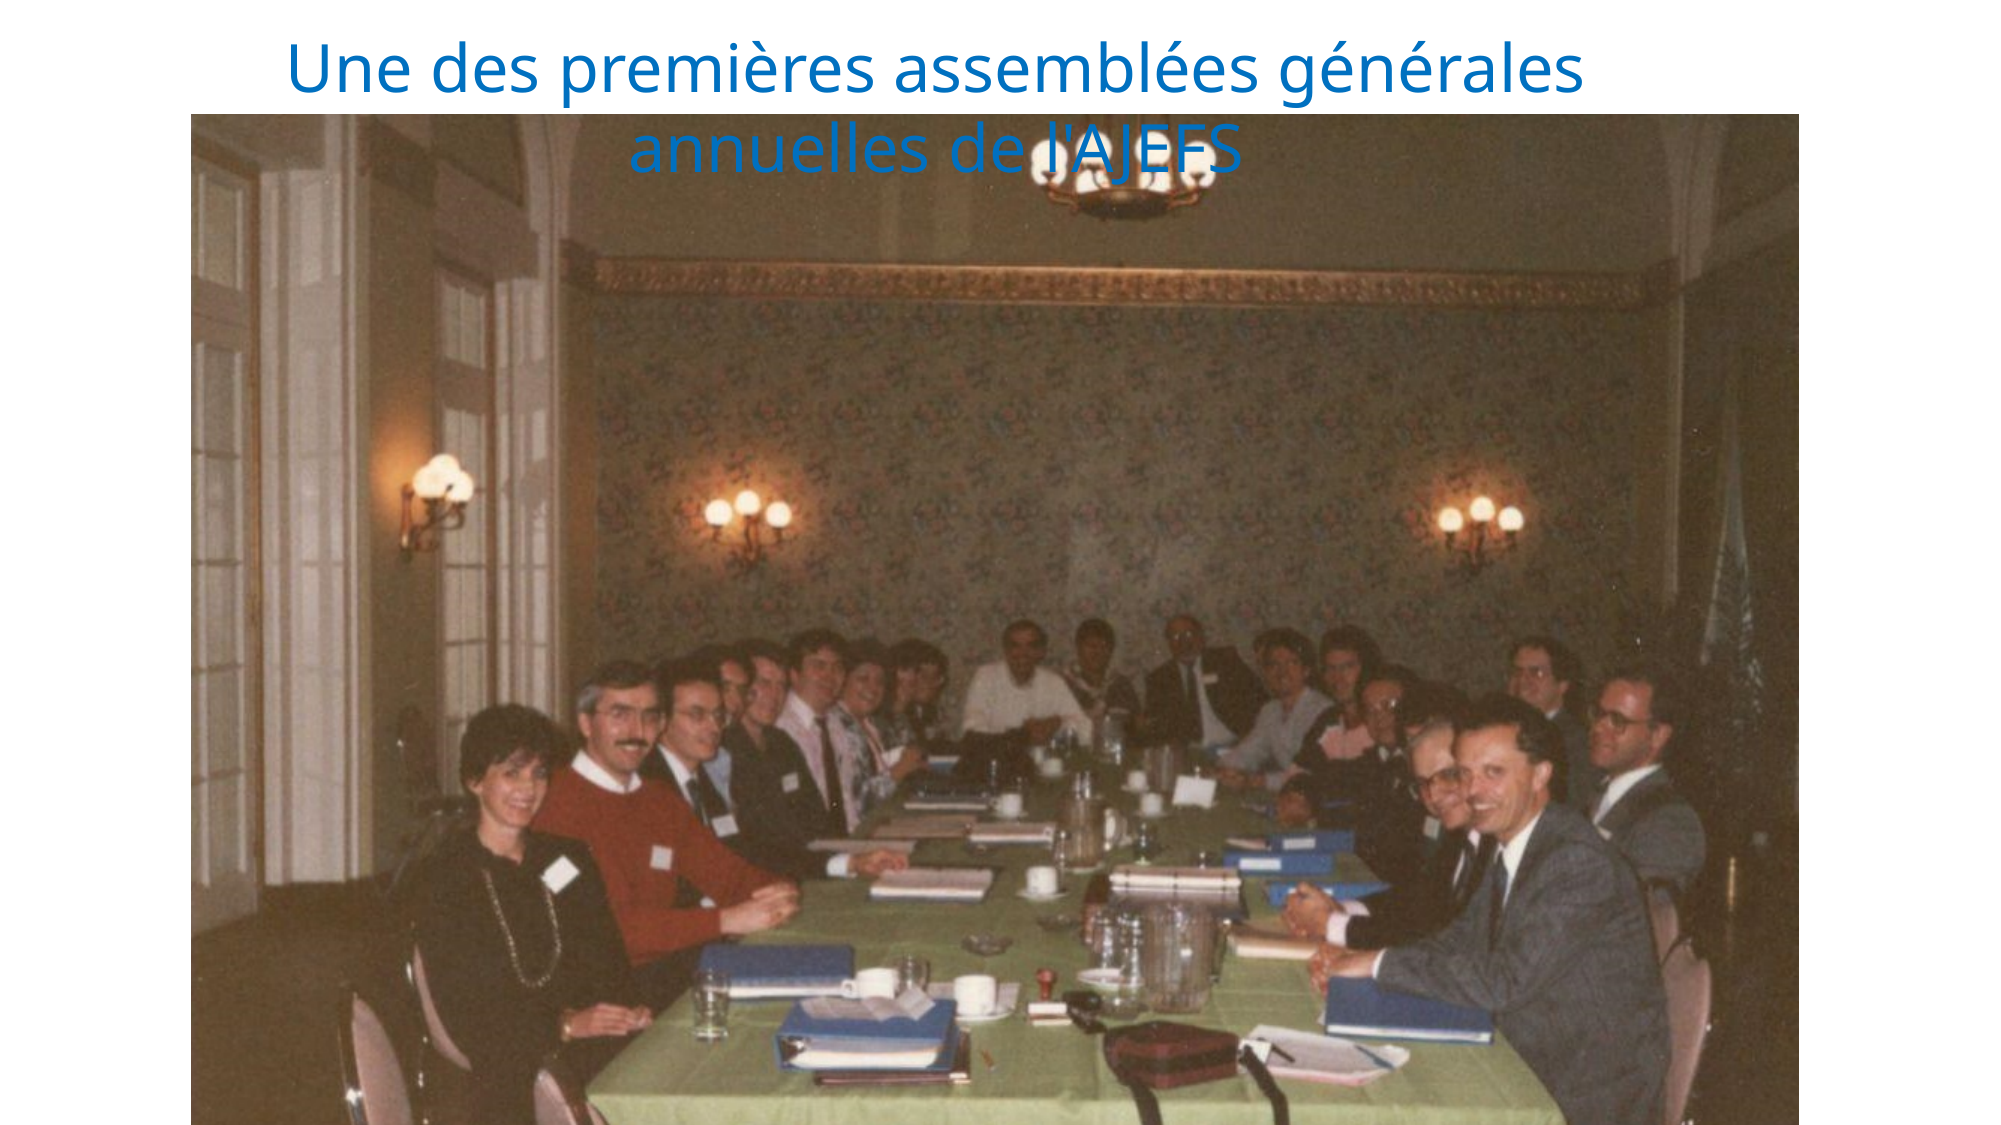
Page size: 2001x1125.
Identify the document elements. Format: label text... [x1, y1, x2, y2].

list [191, 114, 1799, 1125]
text_box Une des premières assemblées générales annuelles de l'AJEFS [191, 18, 1682, 114]
